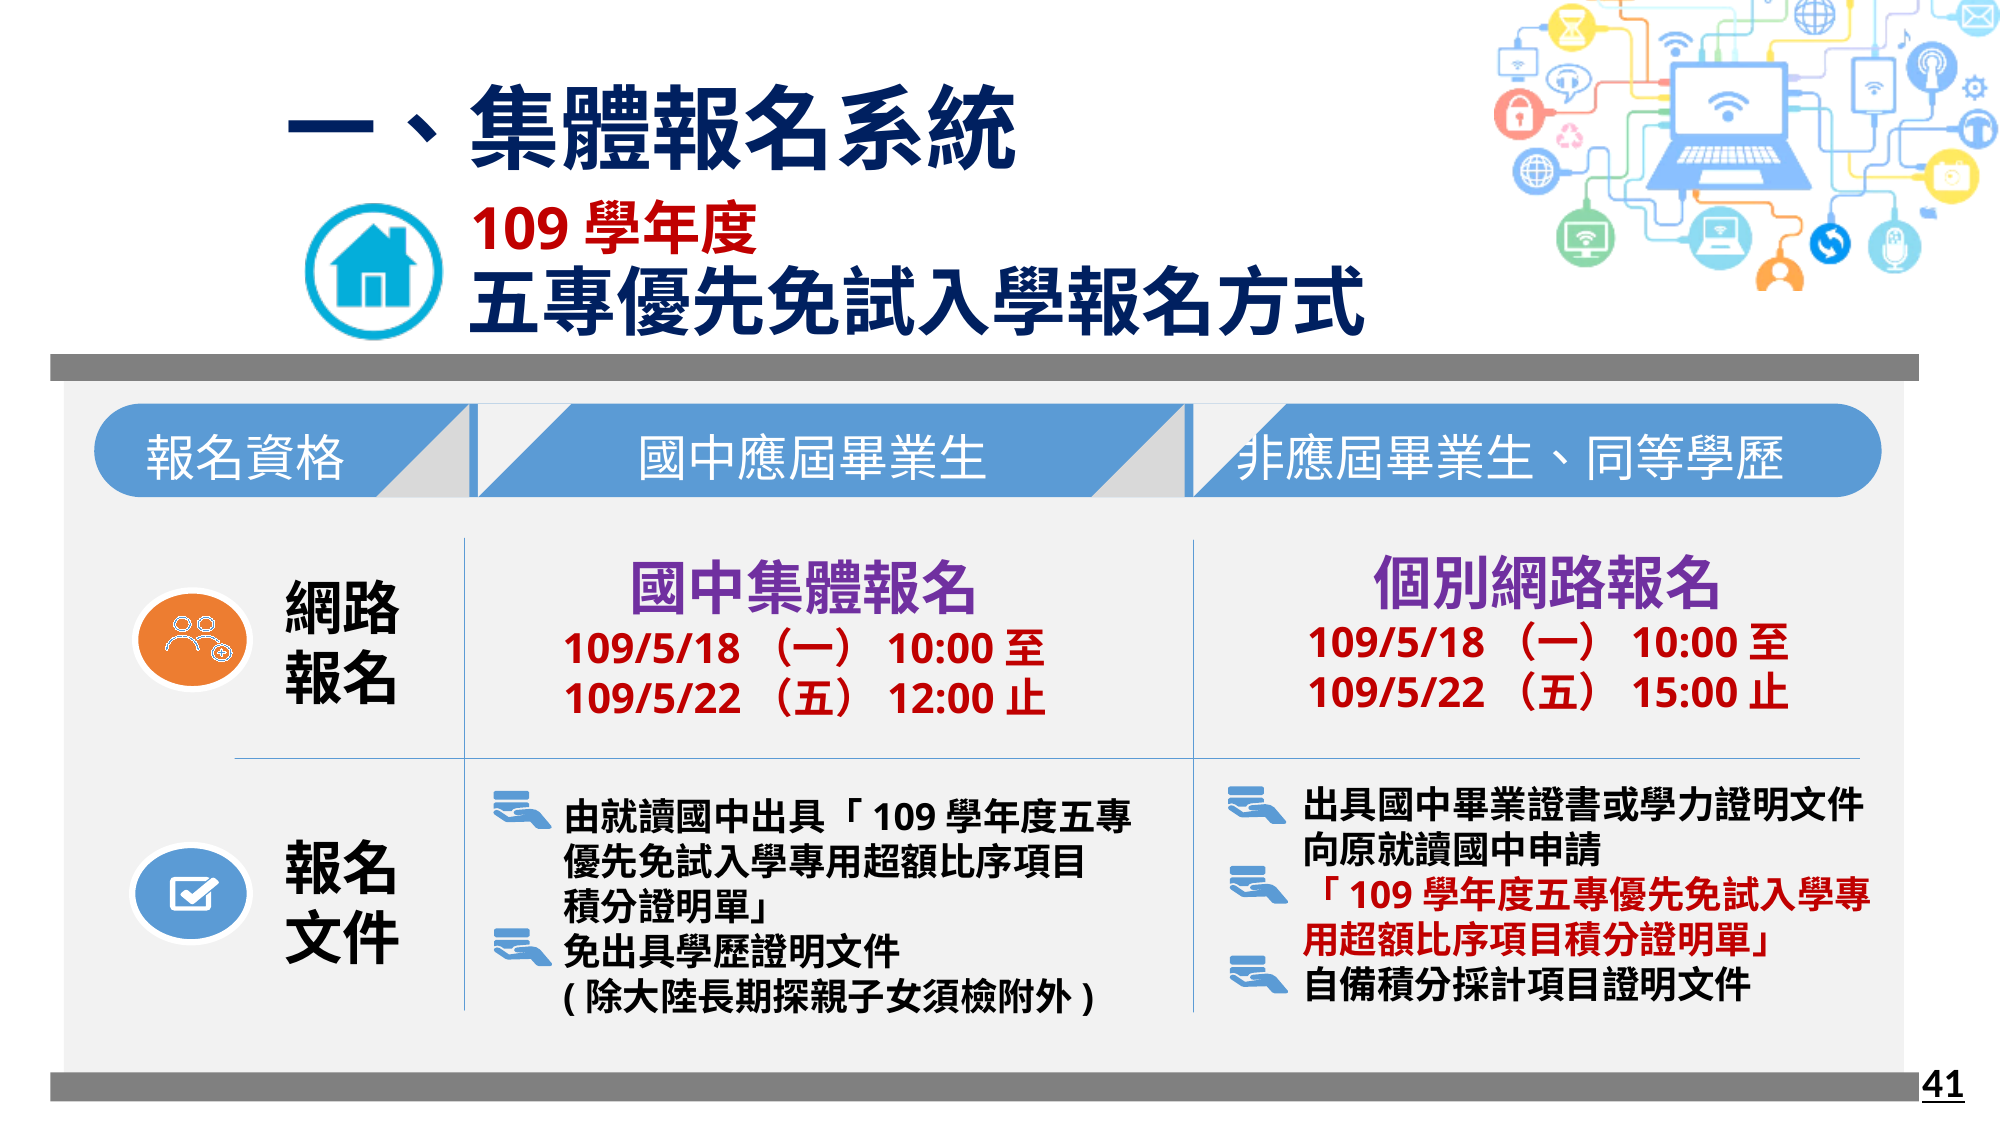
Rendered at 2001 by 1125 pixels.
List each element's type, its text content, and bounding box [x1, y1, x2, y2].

title 109學年度 五專優先免試入學報名方式 [275, 158, 2000, 376]
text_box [50, 354, 1919, 1102]
slide_number 41 [1529, 1051, 1980, 1112]
text_box 一、集體報名系統 [270, 63, 1138, 189]
picture [303, 202, 444, 342]
picture [1494, 0, 2000, 291]
